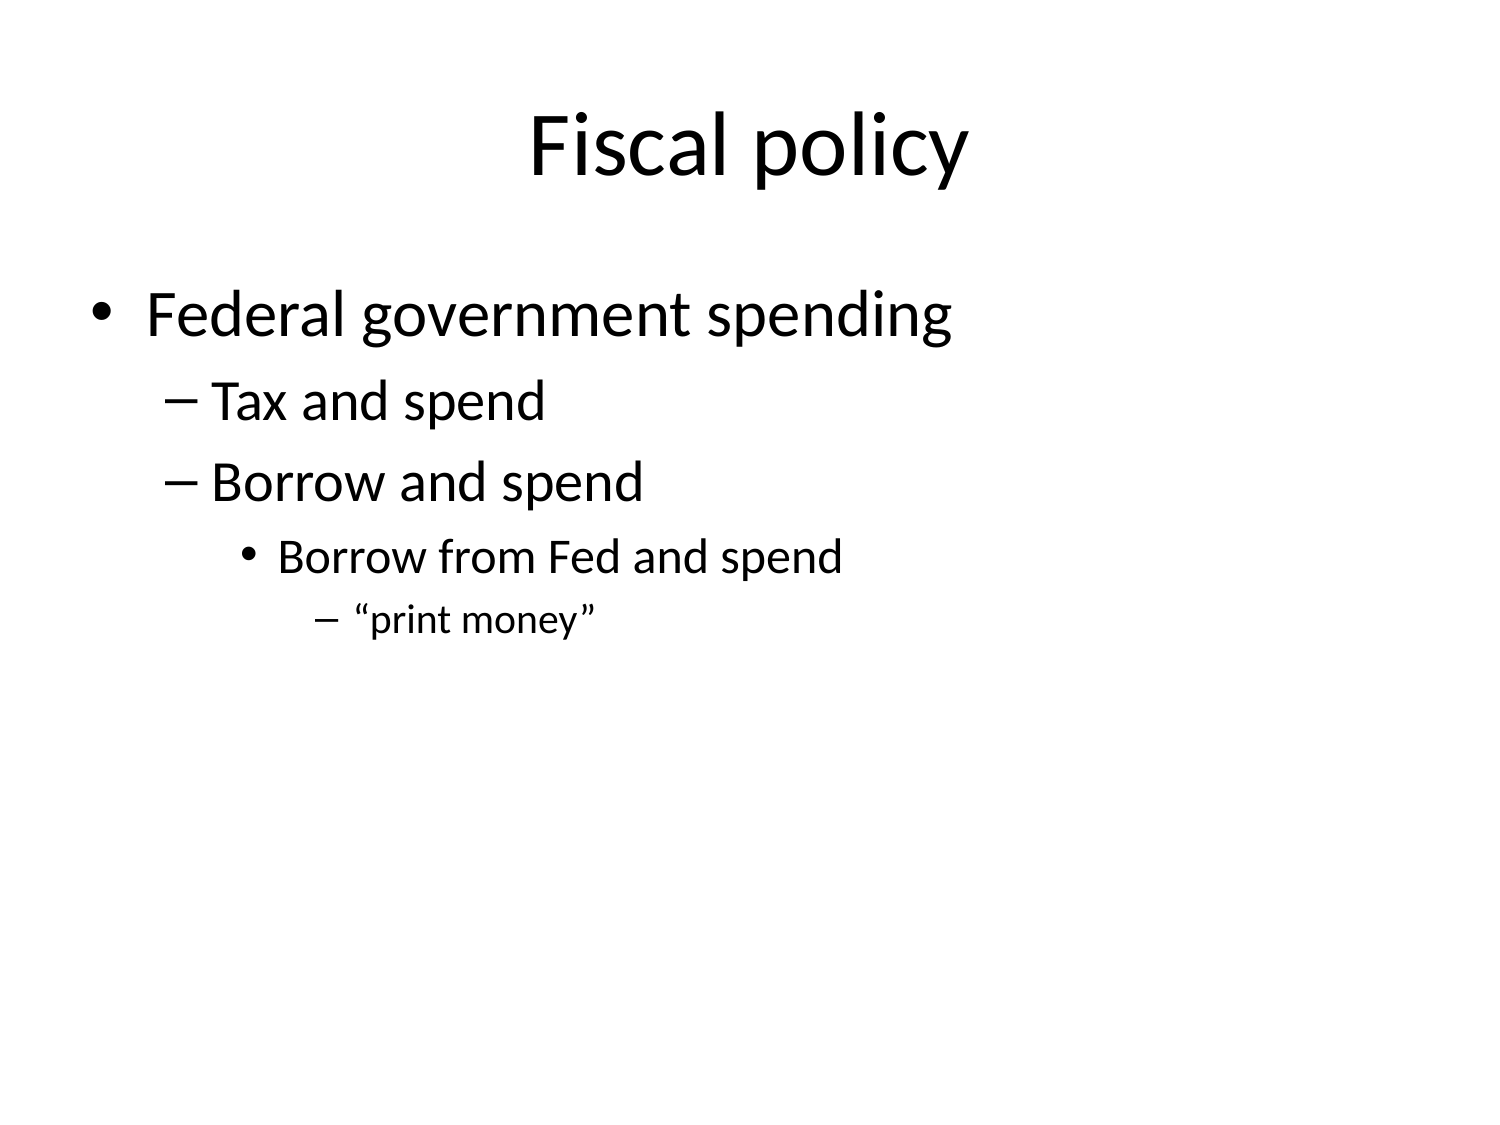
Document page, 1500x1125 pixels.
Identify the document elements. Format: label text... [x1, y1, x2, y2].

title Fiscal policy [75, 45, 1425, 233]
list Federal government spending Tax and spend Borrow and spend Borrow from Fed and spend “print money” [75, 262, 1425, 1005]
